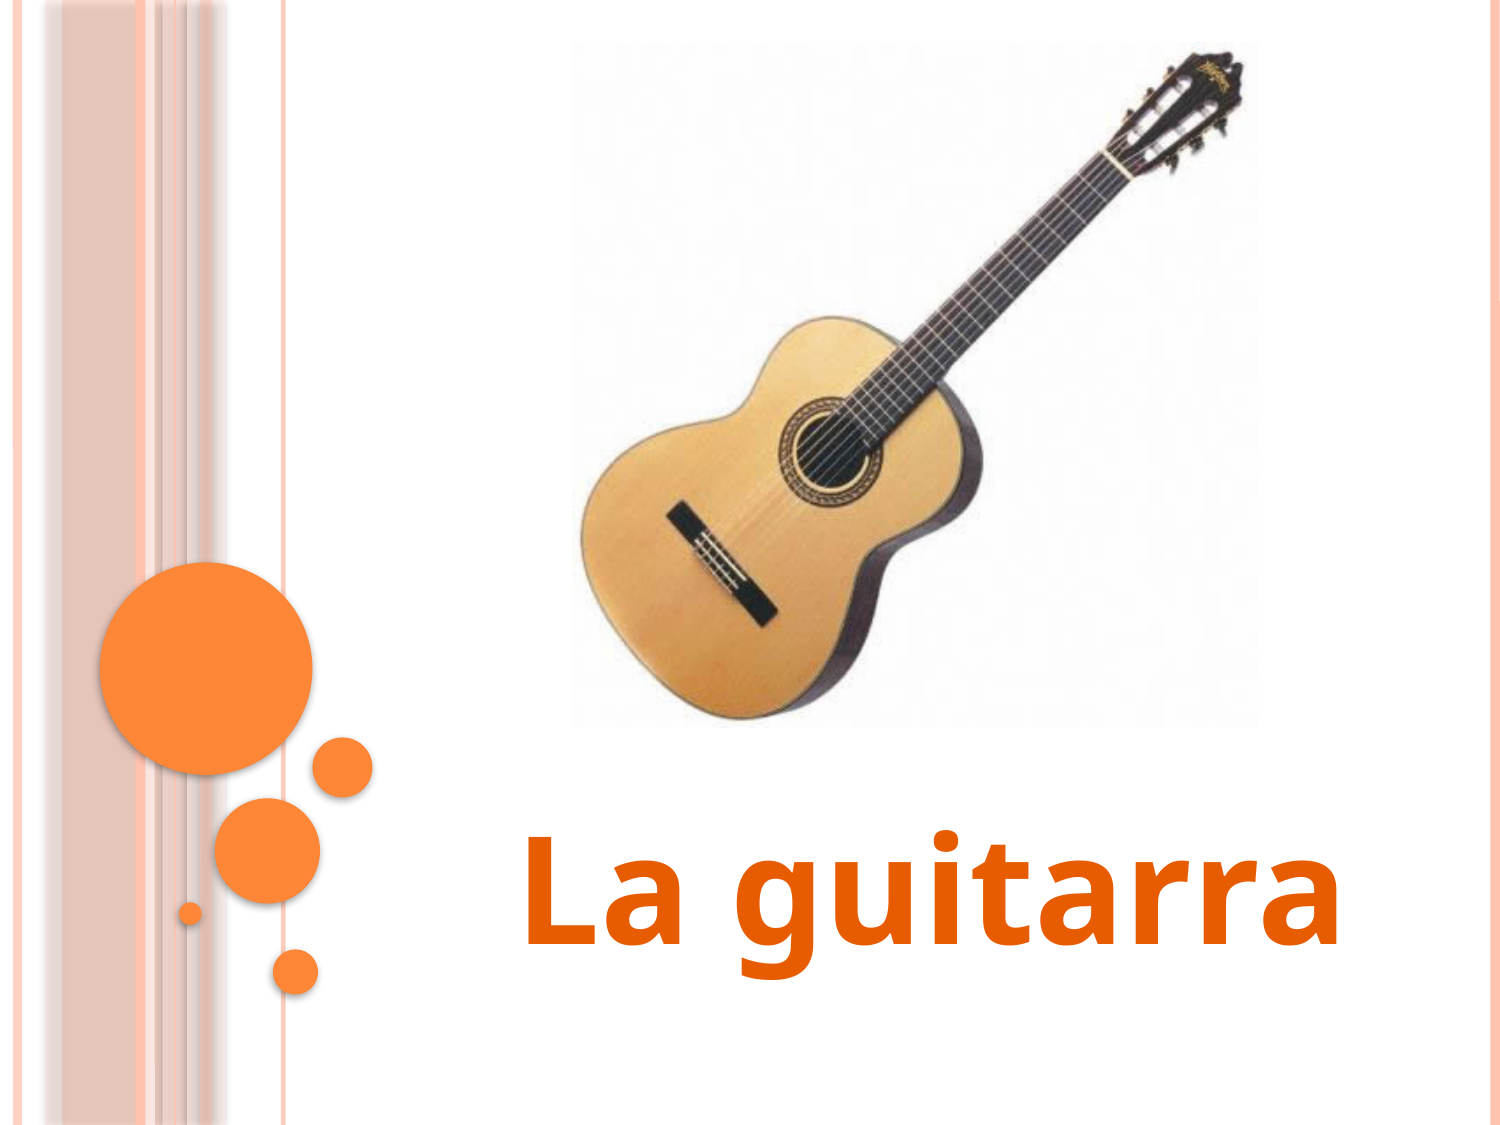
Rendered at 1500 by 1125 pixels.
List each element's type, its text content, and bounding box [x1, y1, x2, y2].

text_box La guitarra [0, 786, 1403, 982]
picture [572, 42, 1259, 729]
